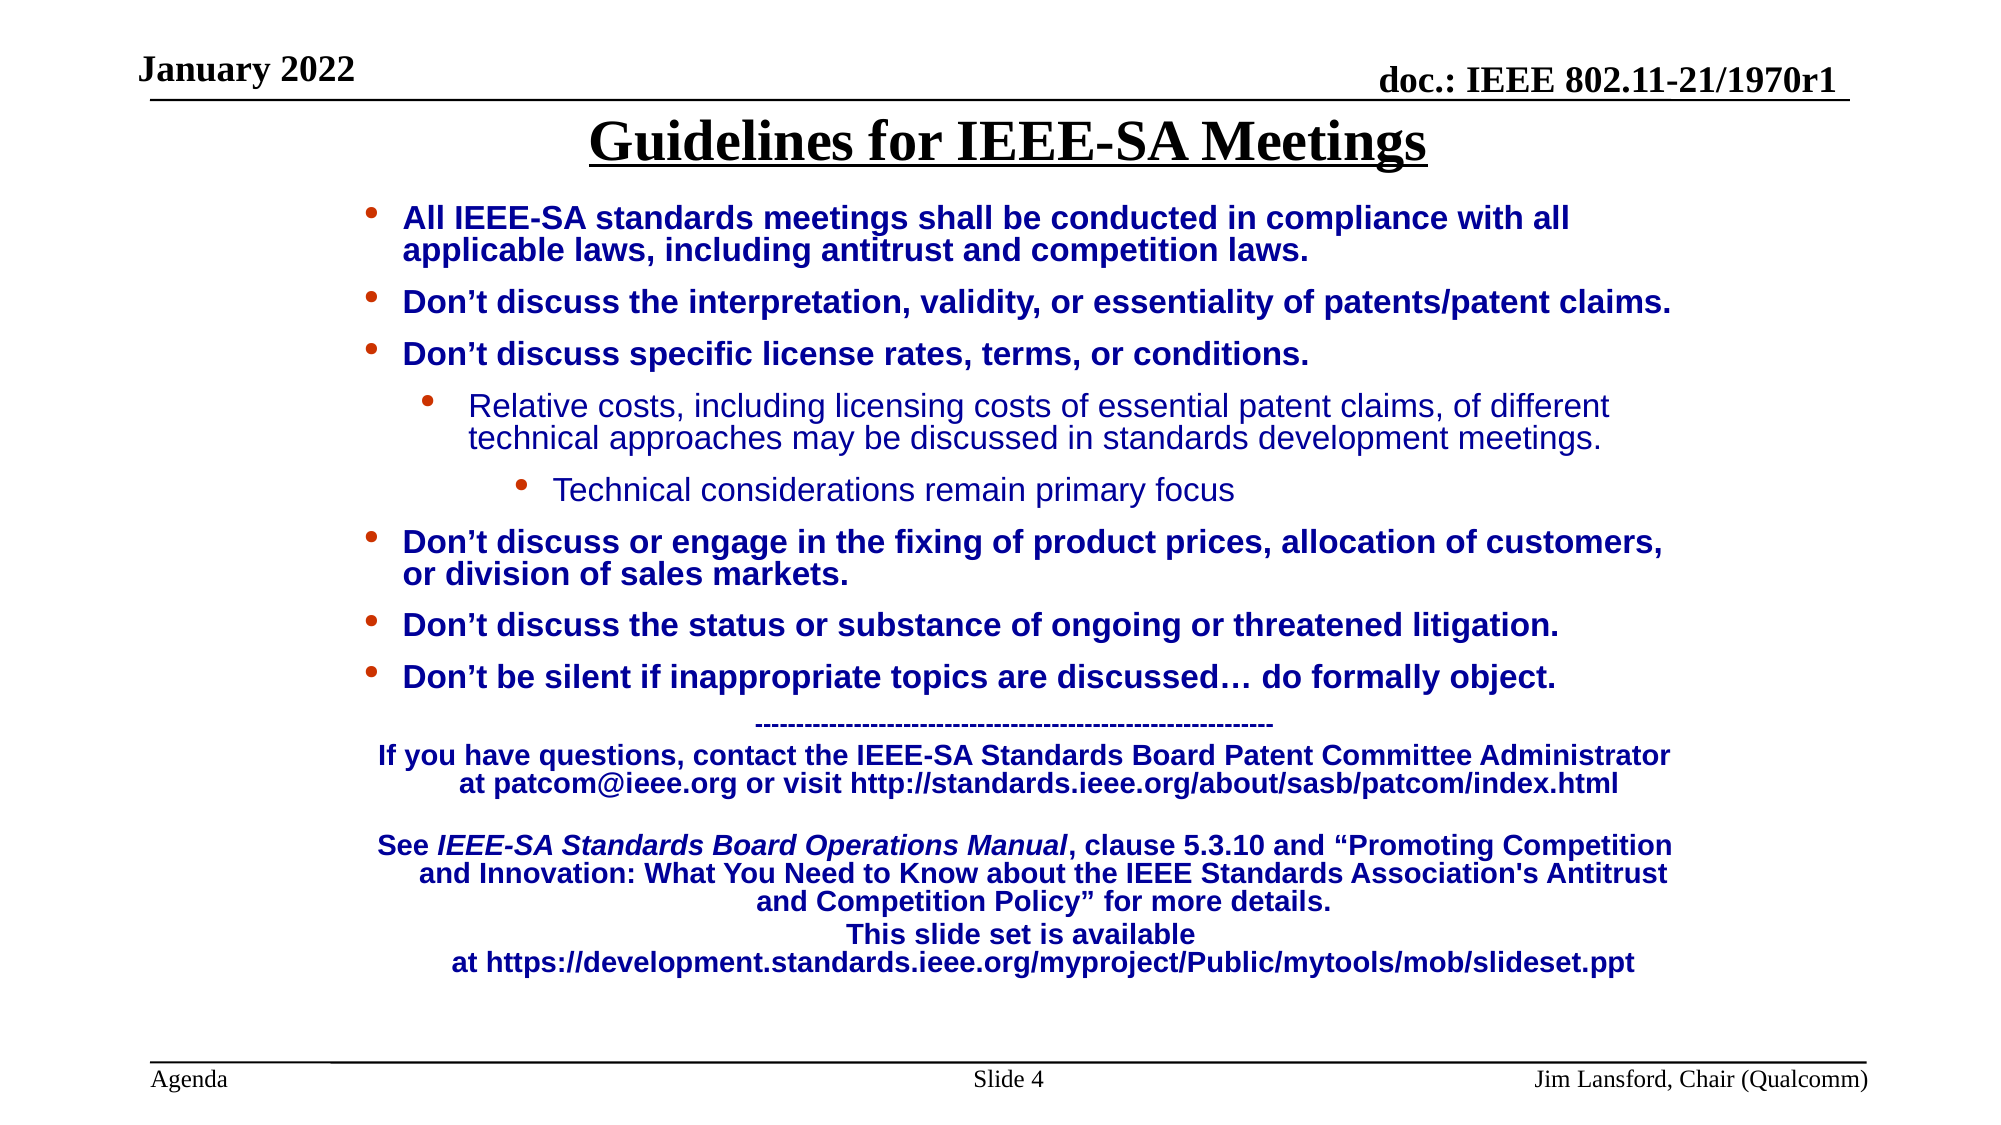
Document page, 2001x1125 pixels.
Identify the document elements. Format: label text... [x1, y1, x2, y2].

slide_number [137, 43, 358, 90]
title Guidelines for IEEE-SA Meetings [314, 101, 1703, 173]
text_box All IEEE-SA standards meetings shall be conducted in compliance with all applicable laws, including antitrust and competition laws. Don’t discuss the interpretation, validity, or essentiality of patents/patent claims. Don’t discuss specific license rates, terms, or conditions. Relative costs, including licensing costs of essential patent claims, of different technical approaches may be discussed in standards development meetings. Technical considerations remain primary focus Don’t discuss or engage in the fixing of product prices, allocation of customers, or division of sales markets. Don’t discuss the status or substance of ongoing or threatened litigation. Don’t be silent if inappropriate topics are discussed… do formally object. --------------------------------------------------------------- If you have questions, contact the IEEE-SA Standards Board Patent Committee Administrator at patcom@ieee.org or visit http://standards.ieee.org/about/sasb/patcom/index.html See IEEE-SA Standards Board Operations Manual, clause 5.3.10 and “Promoting Competition and Innovation: What You Need to Know about the IEEE Standards Association's Antitrust and Competition Policy” for more details. This slide set is available at https://development.standards.ieee.org/myproject/Public/mytools/mob/slideset.ppt [350, 172, 1701, 1047]
slide_number Slide 4 [972, 1061, 1045, 1093]
footer Jim Lansford, Chair (Qualcomm) [1529, 1061, 1869, 1093]
